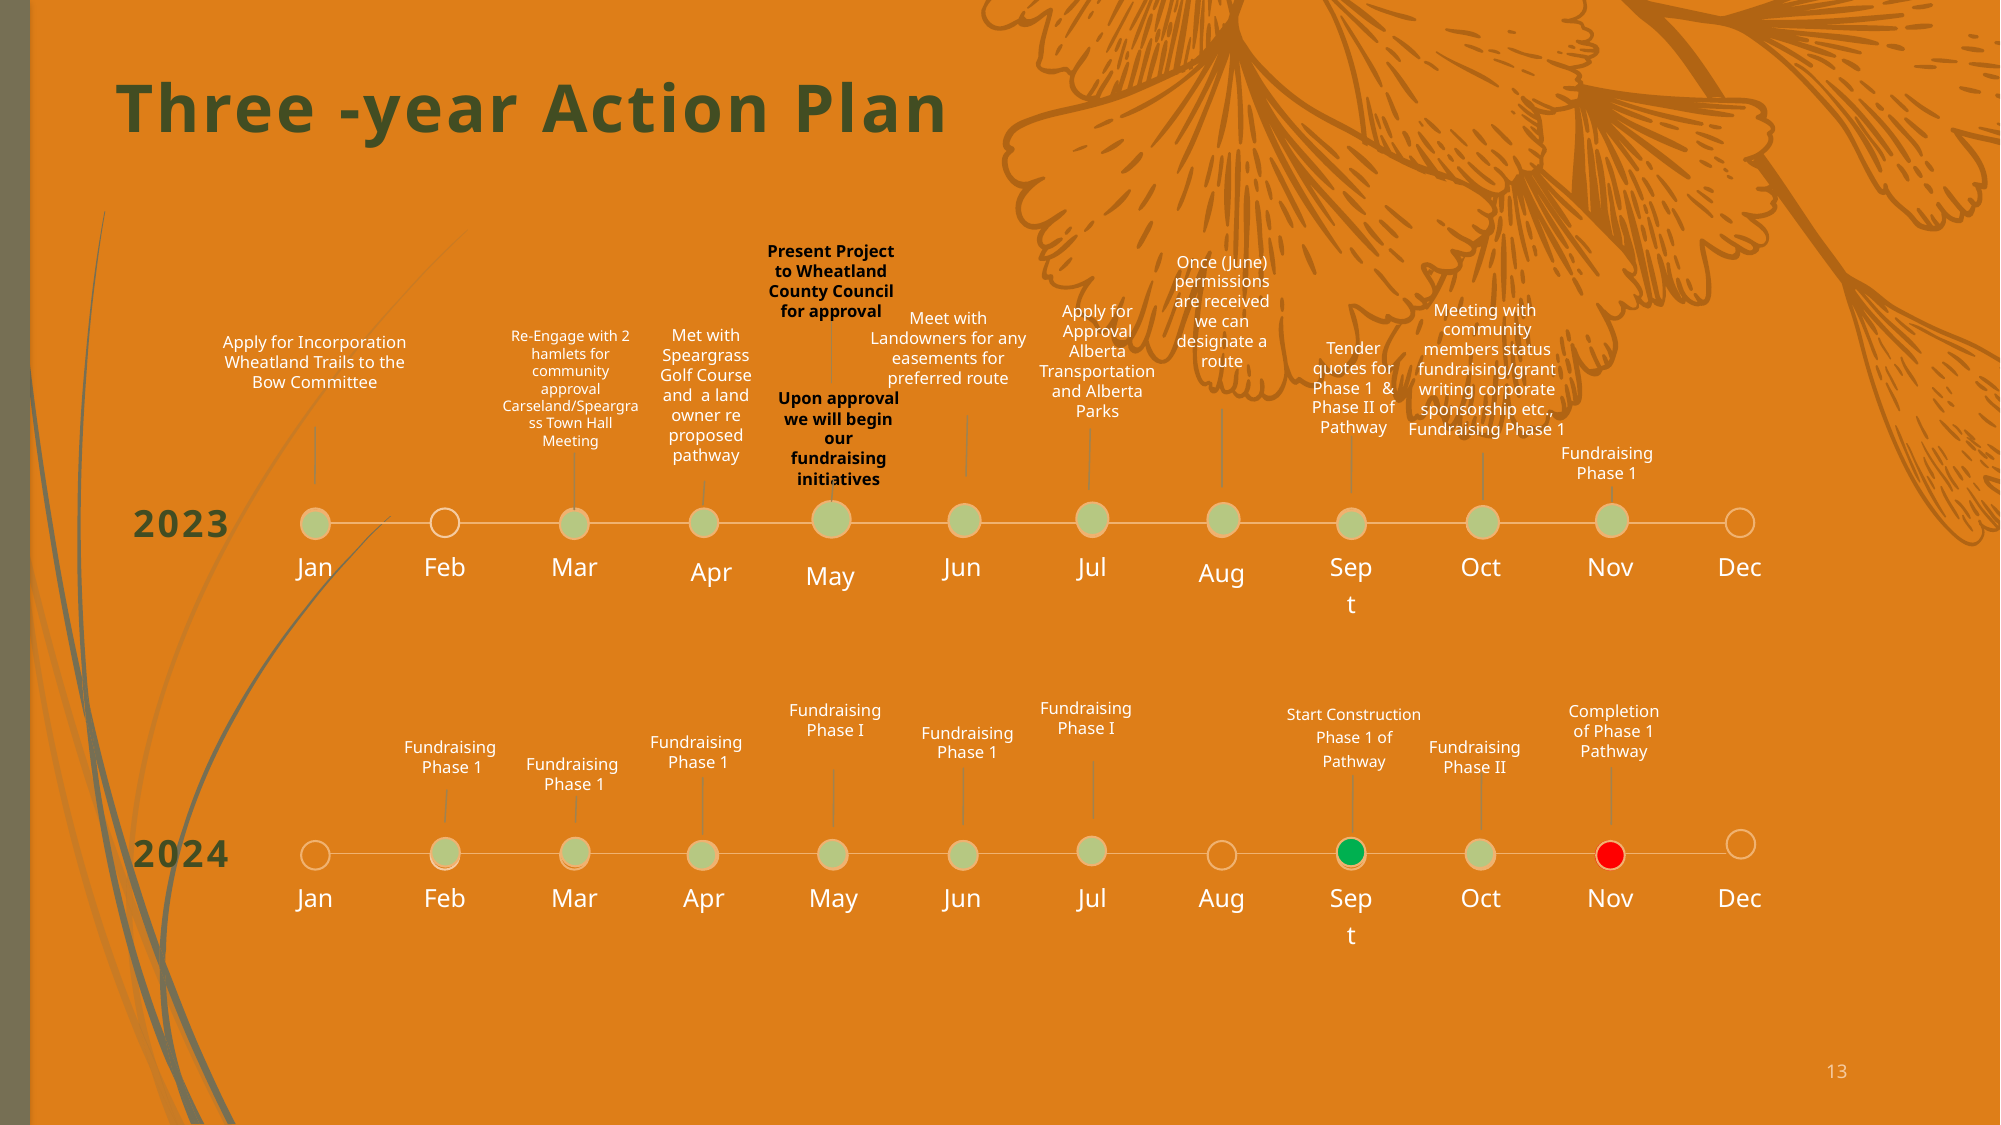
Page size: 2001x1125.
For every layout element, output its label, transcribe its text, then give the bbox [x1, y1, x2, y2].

text_box [1336, 509, 1368, 541]
list May [792, 867, 875, 1016]
list Oct [1440, 536, 1522, 686]
text_box [1724, 507, 1756, 539]
text_box Fundraising Phase I [773, 692, 897, 768]
list 2024 [82, 811, 279, 894]
text_box [1594, 839, 1627, 871]
text_box [1464, 838, 1496, 870]
text_box [686, 839, 718, 871]
list Dec [1699, 867, 1781, 1016]
list Jun [922, 867, 1004, 1016]
text_box [947, 502, 982, 538]
list Start Construction Phase 1 of Pathway [1270, 692, 1438, 781]
list Apply for Incorporation Wheatland Trails to the Bow Committee [196, 310, 434, 413]
list Sept [1310, 867, 1392, 1016]
list Mar [533, 867, 616, 1016]
text_box Fundraising Phase II [1405, 729, 1545, 784]
text_box [558, 853, 589, 871]
text_box [558, 509, 590, 541]
list Mar [533, 536, 616, 686]
list Jun [922, 536, 1004, 686]
text_box Fundraising Phase 1 [503, 746, 646, 802]
text_box Once (June) permissions are received we can designate a route [1157, 244, 1287, 379]
text_box [688, 507, 720, 539]
text_box Completion of Phase 1 Pathway [1545, 693, 1683, 769]
text_box Apply for Approval Alberta Transportation and Alberta Parks [1022, 293, 1174, 429]
text_box Fundraising Phase 1 [1536, 435, 1678, 491]
text_box Meeting with community members status fundraising/grant writing corporate sponsorship etc., Fundraising Phase 1 [1389, 291, 1585, 447]
text_box [299, 839, 331, 871]
list 2023 [82, 481, 279, 564]
list Nov [1569, 536, 1652, 686]
list Jul [1051, 536, 1134, 686]
text_box Fundraising Phase 1 [902, 715, 1034, 770]
text_box [299, 509, 332, 541]
list Apr [663, 867, 745, 1016]
list Jan [274, 867, 357, 1016]
text_box [1206, 839, 1238, 871]
text_box [1465, 504, 1501, 540]
text_box [1725, 828, 1757, 860]
text_box Fundraising Phase 1 [634, 724, 763, 779]
text_box [1074, 501, 1110, 537]
text_box Upon approval we will begin our fundraising initiatives [761, 381, 916, 496]
text_box [1076, 835, 1108, 867]
list Oct [1440, 867, 1522, 1016]
text_box May [790, 553, 888, 599]
text_box Tender quotes for Phase 1 & Phase II of Pathway [1292, 330, 1389, 445]
text_box [947, 839, 980, 871]
list Present Project to Wheatland County Council for approval [748, 224, 915, 337]
list Aug [1181, 867, 1263, 1016]
list Apr [670, 541, 753, 690]
text_box [429, 836, 462, 868]
text_box Meet with Landowners for any easements for preferred route [848, 300, 1022, 395]
text_box [1206, 501, 1241, 537]
list Sept [1310, 536, 1392, 686]
text_box Fundraising Phase I [1023, 690, 1149, 746]
text_box [429, 853, 460, 871]
text_box [816, 838, 849, 870]
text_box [444, 789, 448, 823]
title Three -year Action Plan [100, 59, 1826, 234]
list Feb [404, 536, 486, 686]
list Jan [274, 536, 357, 686]
text_box [1335, 836, 1367, 868]
list Nov [1569, 867, 1652, 1016]
text_box [429, 507, 461, 539]
text_box Fundraising Phase 1 [389, 729, 512, 784]
list Dec [1699, 536, 1781, 686]
list Aug [1181, 542, 1263, 601]
slide_number 13 [1412, 1042, 1863, 1103]
list Re-Engage with 2 hamlets for community approval Carseland/Speargrass Town Hall Meeting [485, 328, 640, 449]
text_box [1594, 503, 1630, 538]
text_box [1336, 857, 1367, 871]
text_box [559, 836, 592, 868]
text_box Met with Speargrass Golf Course and a land owner re proposed pathway [640, 317, 772, 472]
list Feb [404, 867, 486, 1016]
text_box [811, 500, 852, 539]
list Jul [1051, 867, 1134, 1016]
